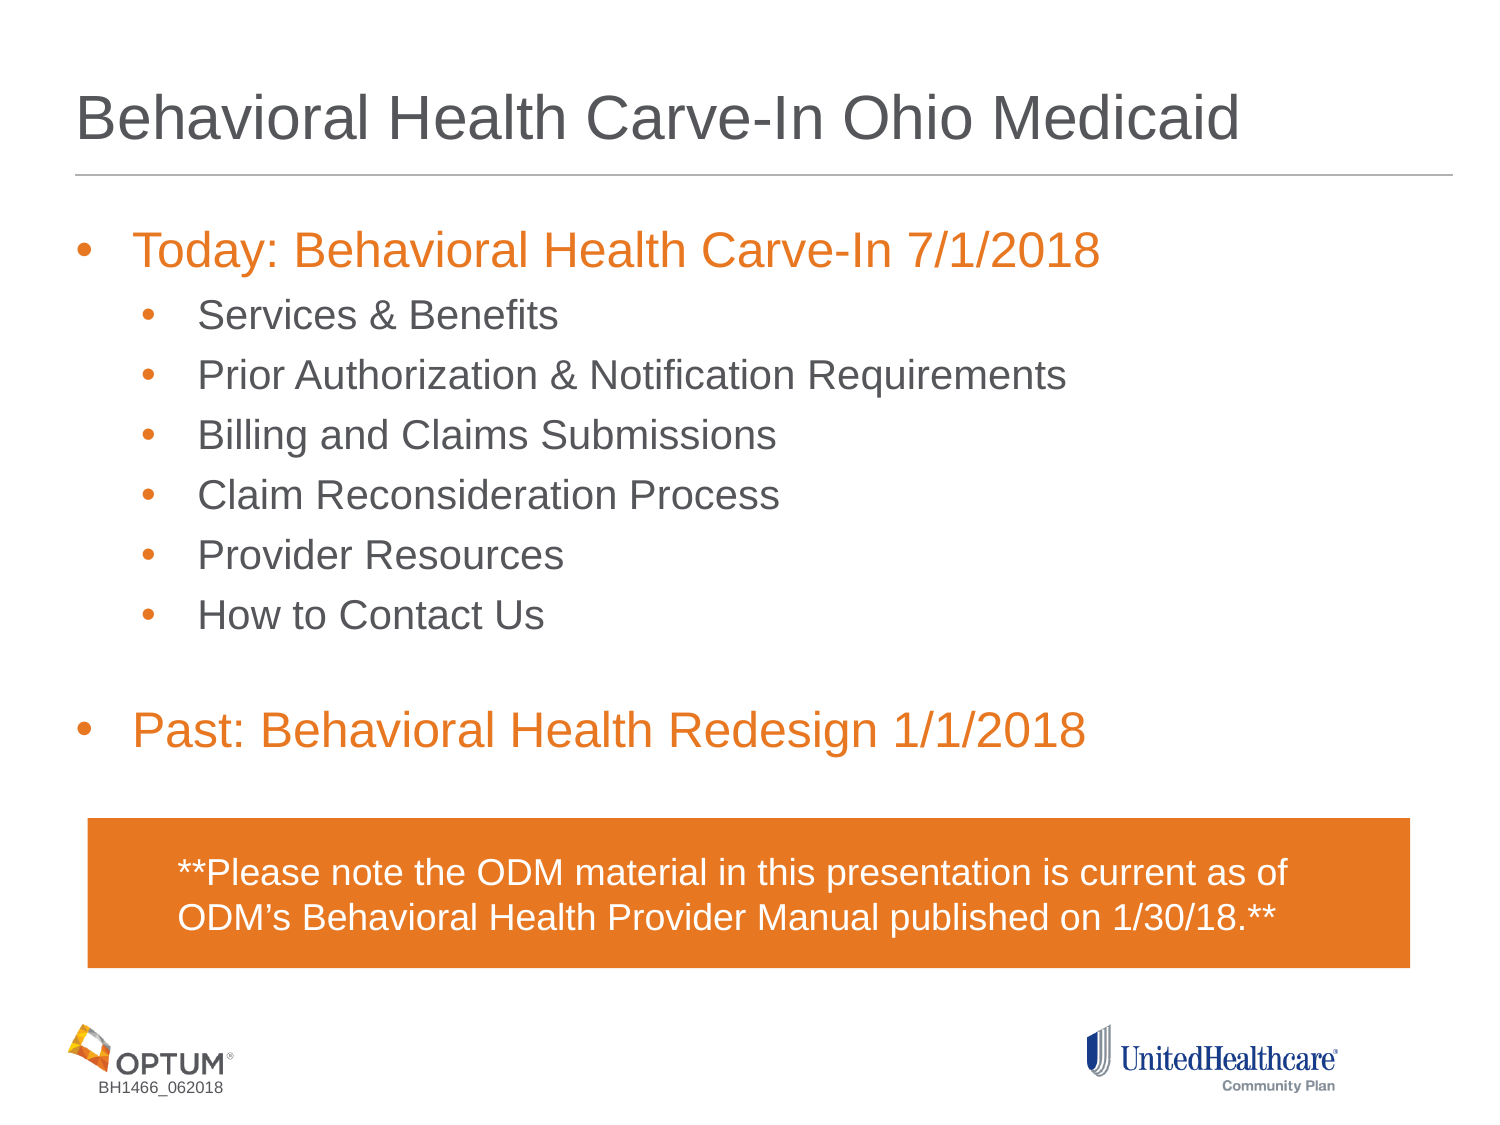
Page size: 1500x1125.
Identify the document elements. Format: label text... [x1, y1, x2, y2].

picture [62, 1021, 238, 1077]
text_box **Please note the ODM material in this presentation is current as of ODM’s Behavioral Health Provider Manual published on 1/30/18.** [85, 816, 1412, 970]
list Today: Behavioral Health Carve-In 7/1/2018 Services & Benefits Prior Authorization & Notification Requirements Billing and Claims Submissions Claim Reconsideration Process Provider Resources How to Contact Us Past: Behavioral Health Redesign 1/1/2018 [75, 222, 1454, 811]
title Behavioral Health Carve-In Ohio Medicaid [75, 50, 1454, 152]
picture [1087, 1024, 1338, 1093]
